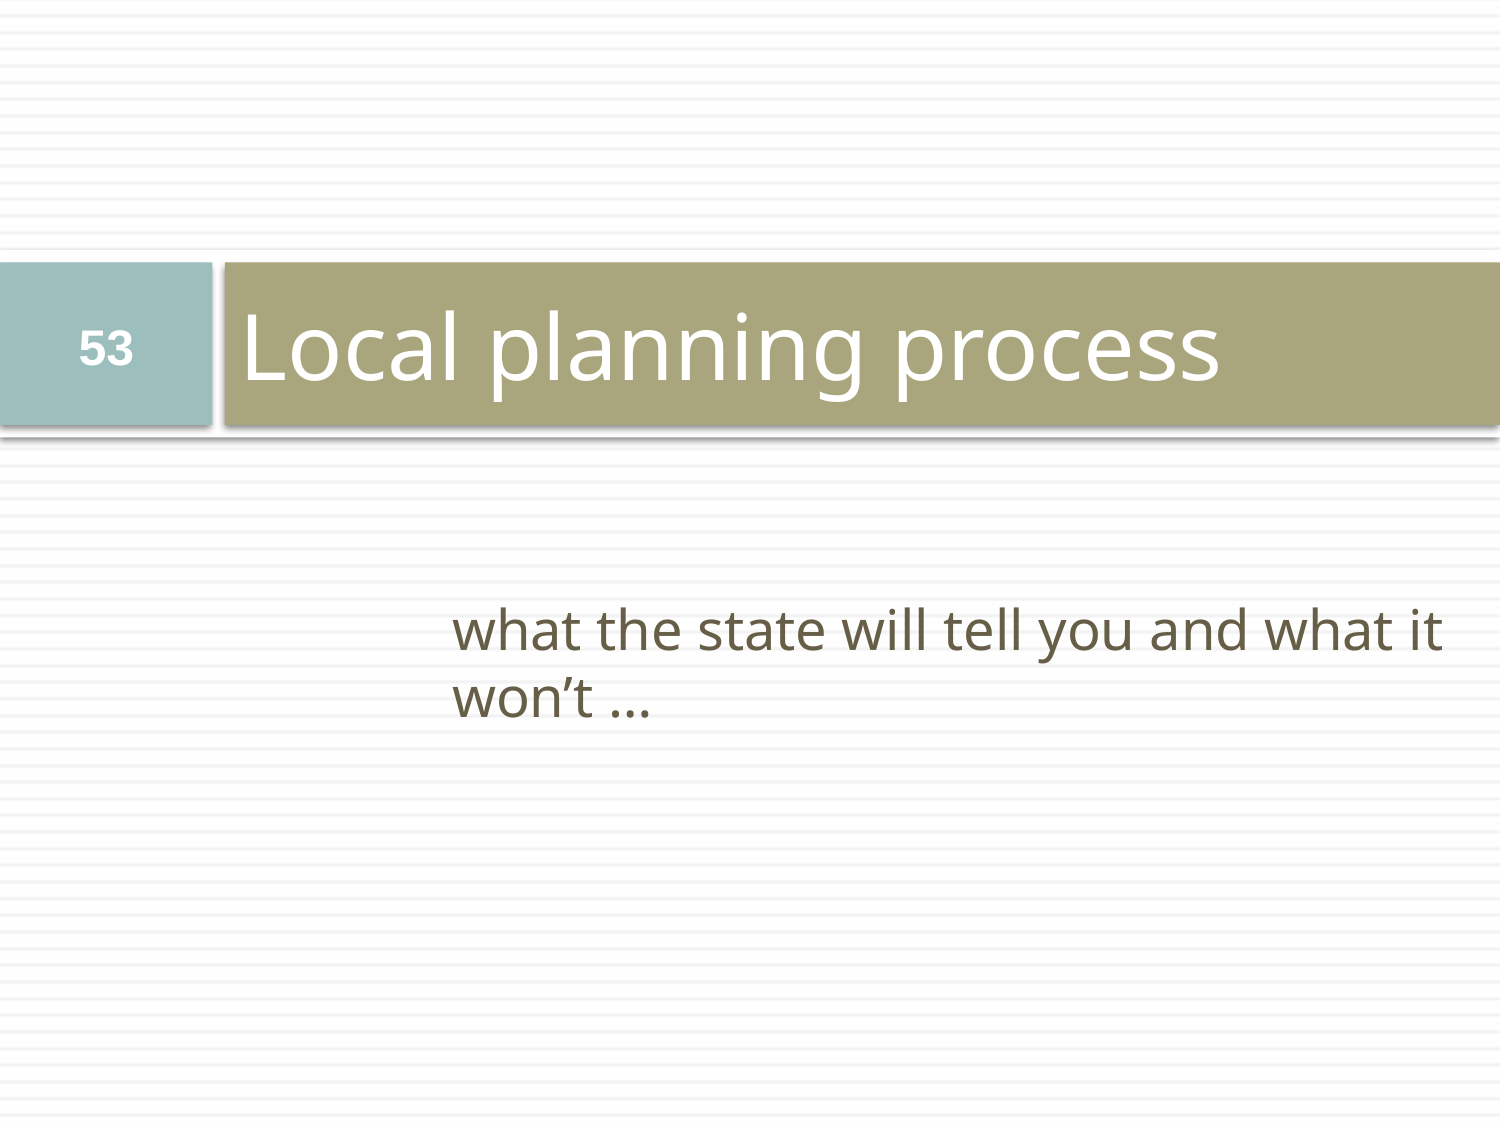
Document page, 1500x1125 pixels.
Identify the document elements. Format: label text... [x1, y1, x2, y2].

list what the state will tell you and what it won’t … [437, 587, 1481, 738]
title Local planning process [225, 262, 1475, 425]
slide_number 53 [0, 287, 213, 403]
